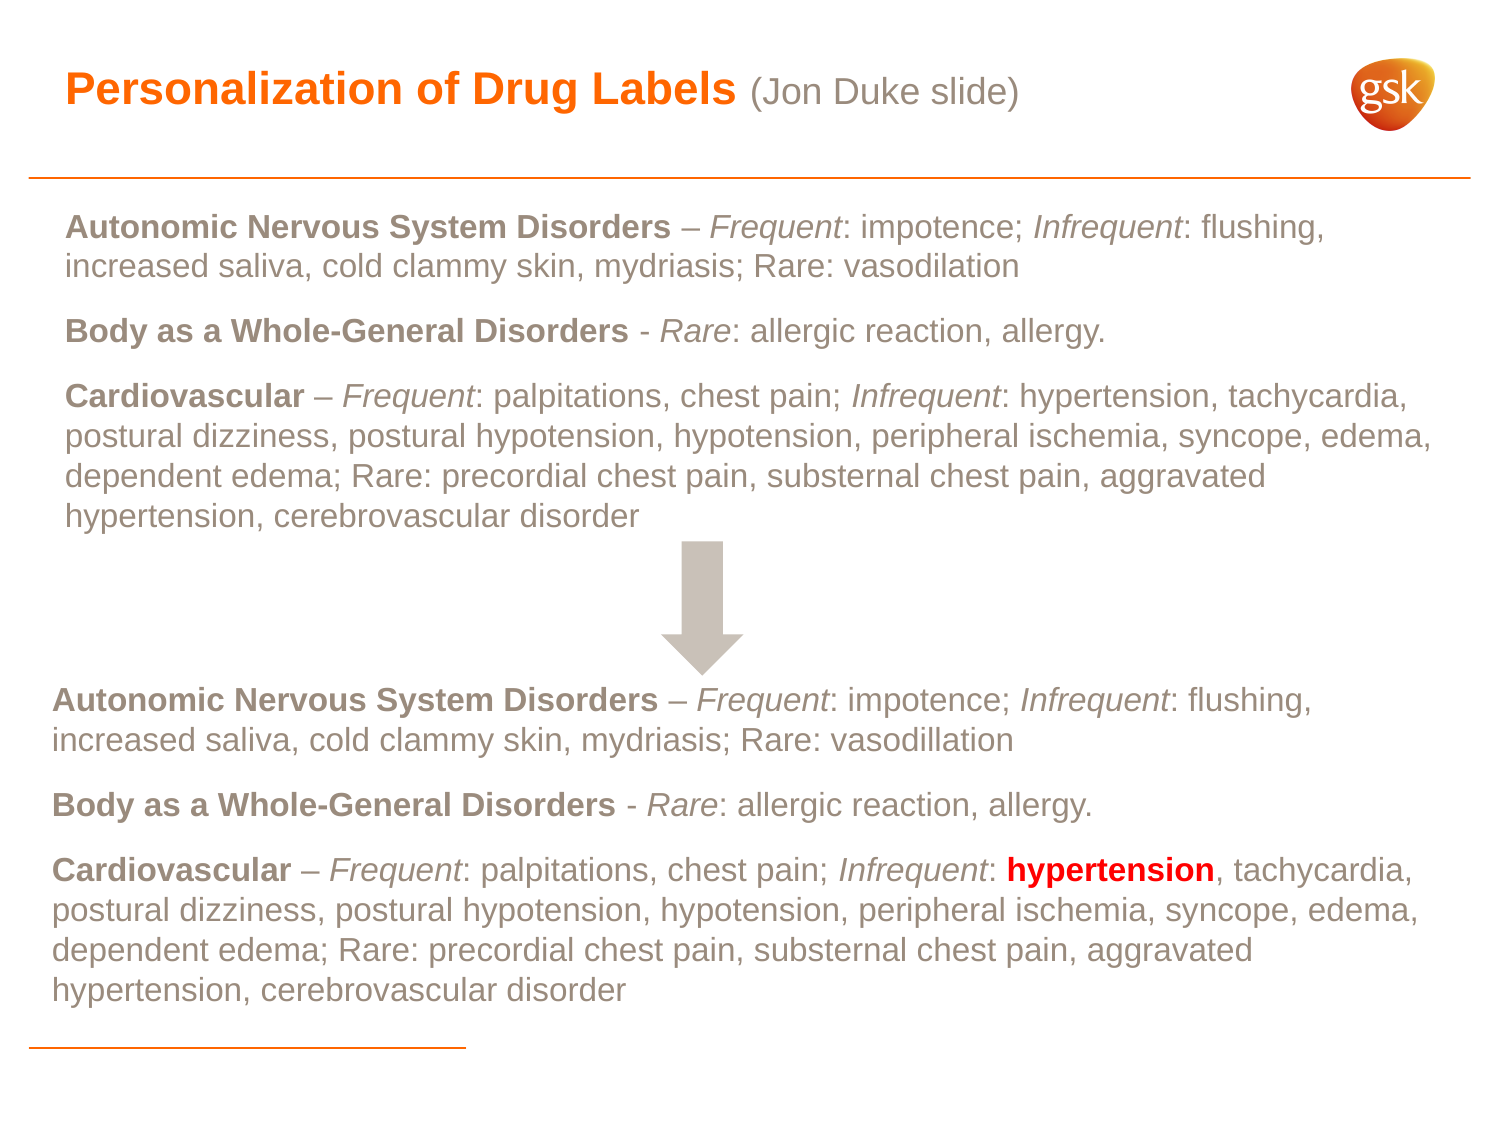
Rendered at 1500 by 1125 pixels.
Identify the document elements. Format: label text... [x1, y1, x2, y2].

title Personalization of Drug Labels (Jon Duke slide) [64, 59, 1282, 171]
list Autonomic Nervous System Disorders – Frequent: impotence; Infrequent: flushing, increased saliva, cold clammy skin, mydriasis; Rare: vasodillation Body as a Whole-General Disorders - Rare: allergic reaction, allergy. Cardiovascular – Frequent: palpitations, chest pain; Infrequent: hypertension, tachycardia, postural dizziness, postural hypotension, hypotension, peripheral ischemia, syncope, edema, dependent edema; Rare: precordial chest pain, substernal chest pain, aggravated hypertension, cerebrovascular disorder [51, 678, 1436, 1019]
picture [1351, 58, 1435, 131]
text_box [658, 542, 746, 678]
list Autonomic Nervous System Disorders – Frequent: impotence; Infrequent: flushing, increased saliva, cold clammy skin, mydriasis; Rare: vasodilation Body as a Whole-General Disorders - Rare: allergic reaction, allergy. Cardiovascular – Frequent: palpitations, chest pain; Infrequent: hypertension, tachycardia, postural dizziness, postural hypotension, hypotension, peripheral ischemia, syncope, edema, dependent edema; Rare: precordial chest pain, substernal chest pain, aggravated hypertension, cerebrovascular disorder [64, 204, 1436, 542]
